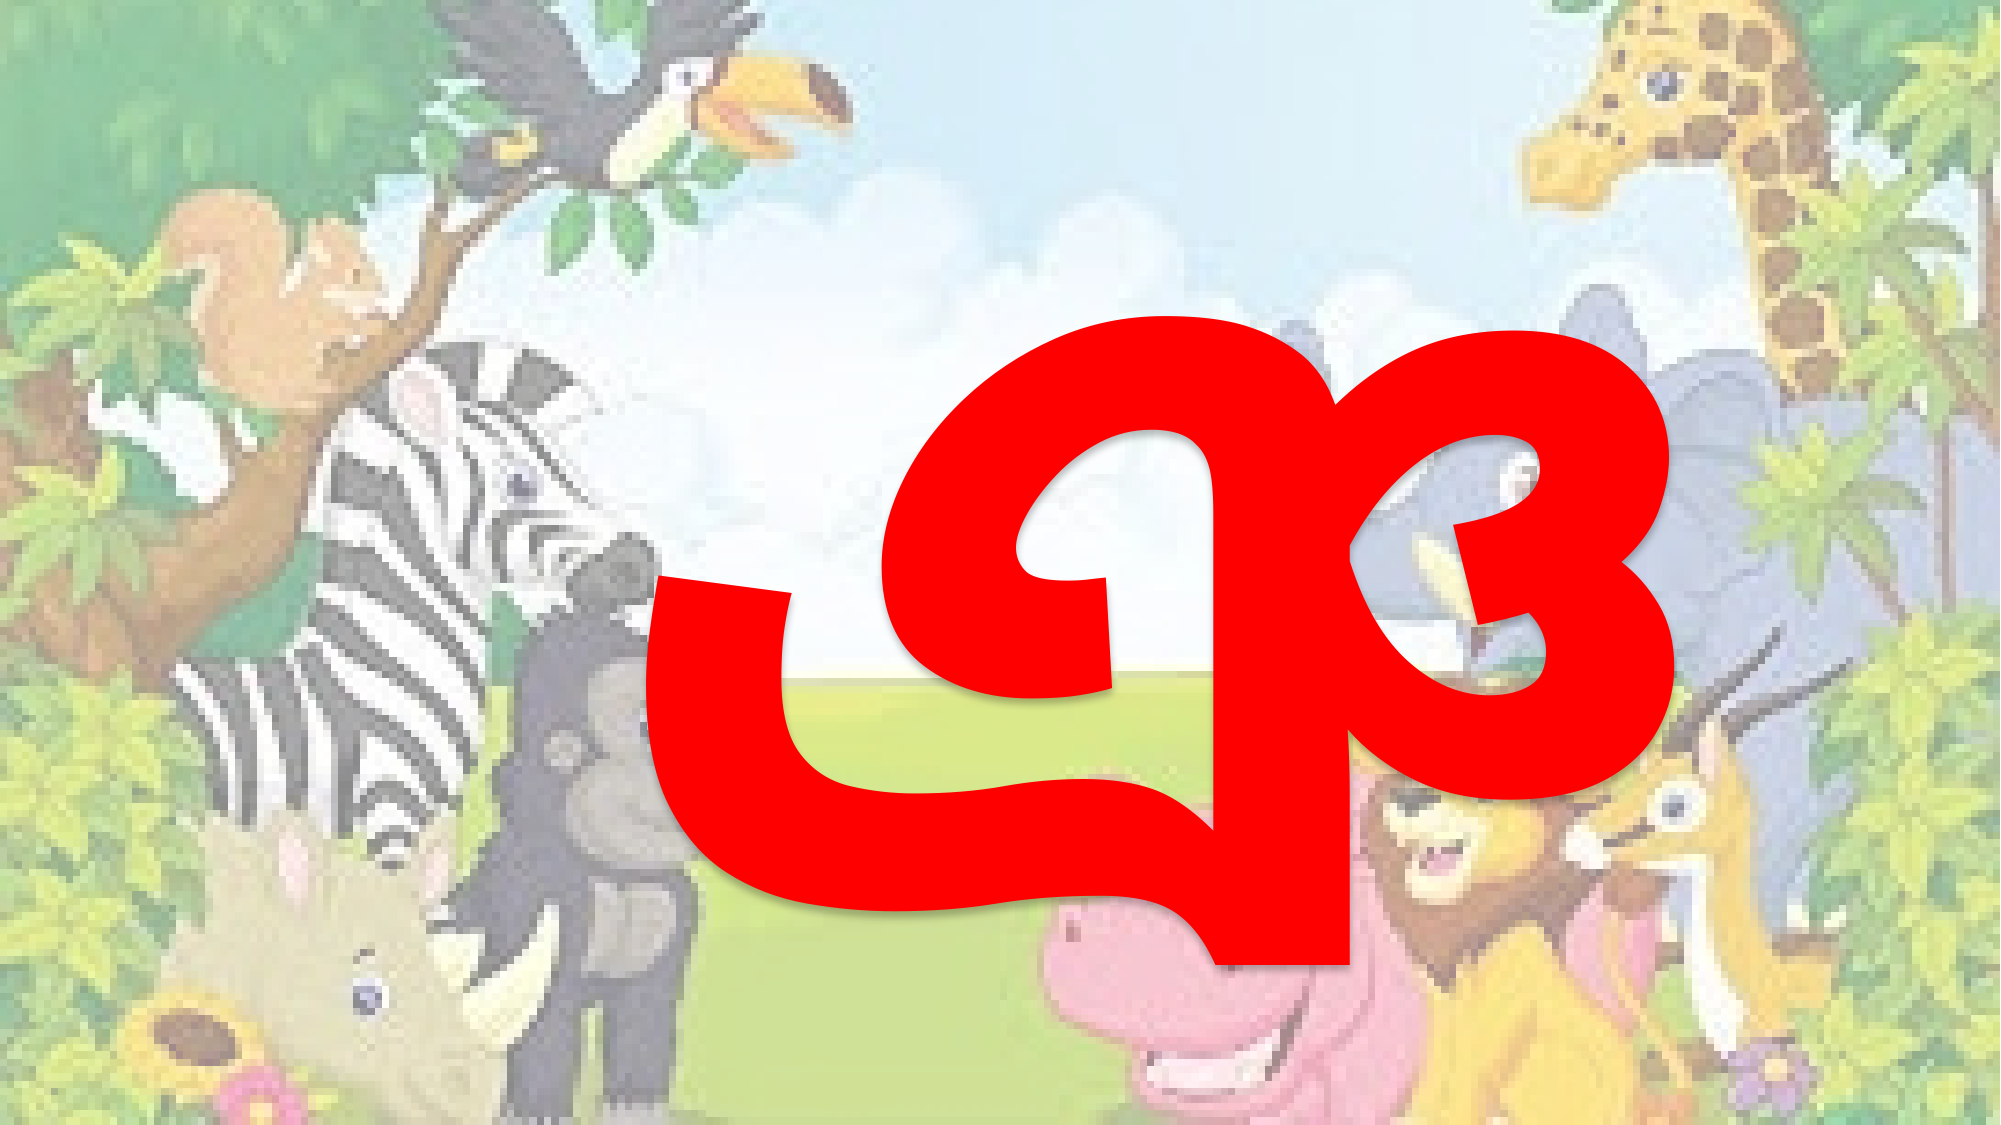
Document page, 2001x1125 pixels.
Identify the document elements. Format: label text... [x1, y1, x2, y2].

text_box ঞ [600, 0, 1300, 1125]
